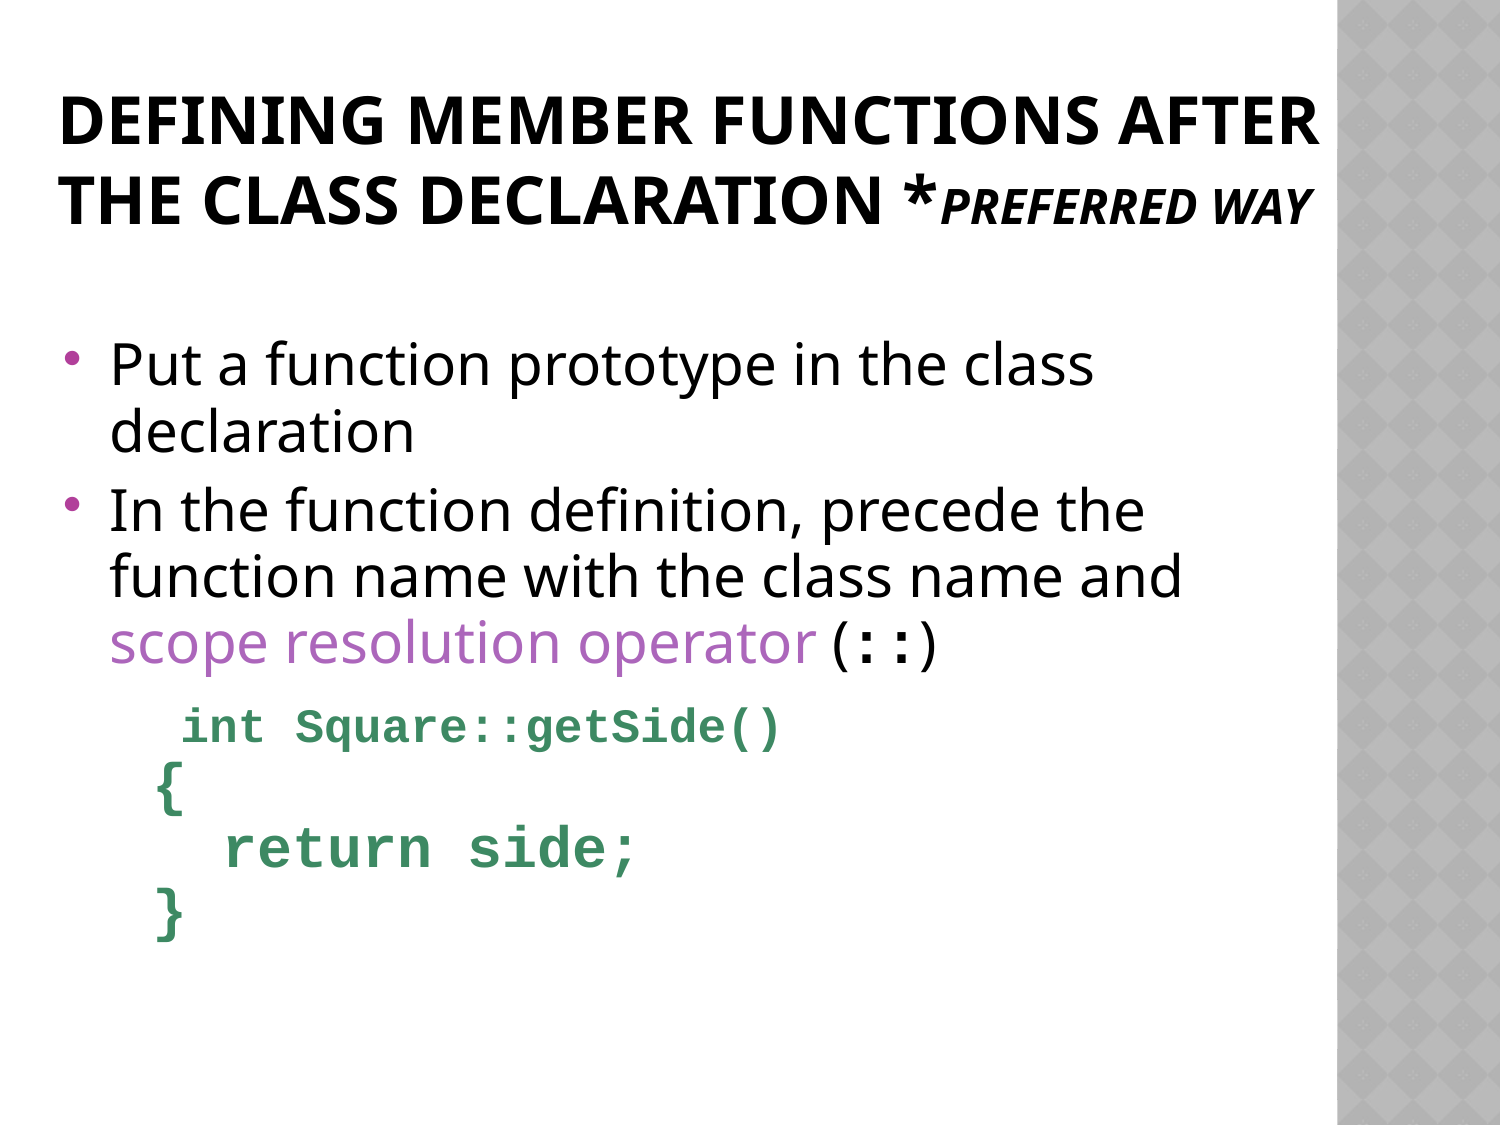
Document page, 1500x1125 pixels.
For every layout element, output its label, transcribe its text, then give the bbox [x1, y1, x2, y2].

list Put a function prototype in the class declaration In the function definition, precede the function name with the class name and scope resolution operator (::) int Square::getSide() { return side; } [49, 324, 1351, 1001]
title Defining Member Functions After the Class Declaration *preferred way [50, 75, 1463, 238]
